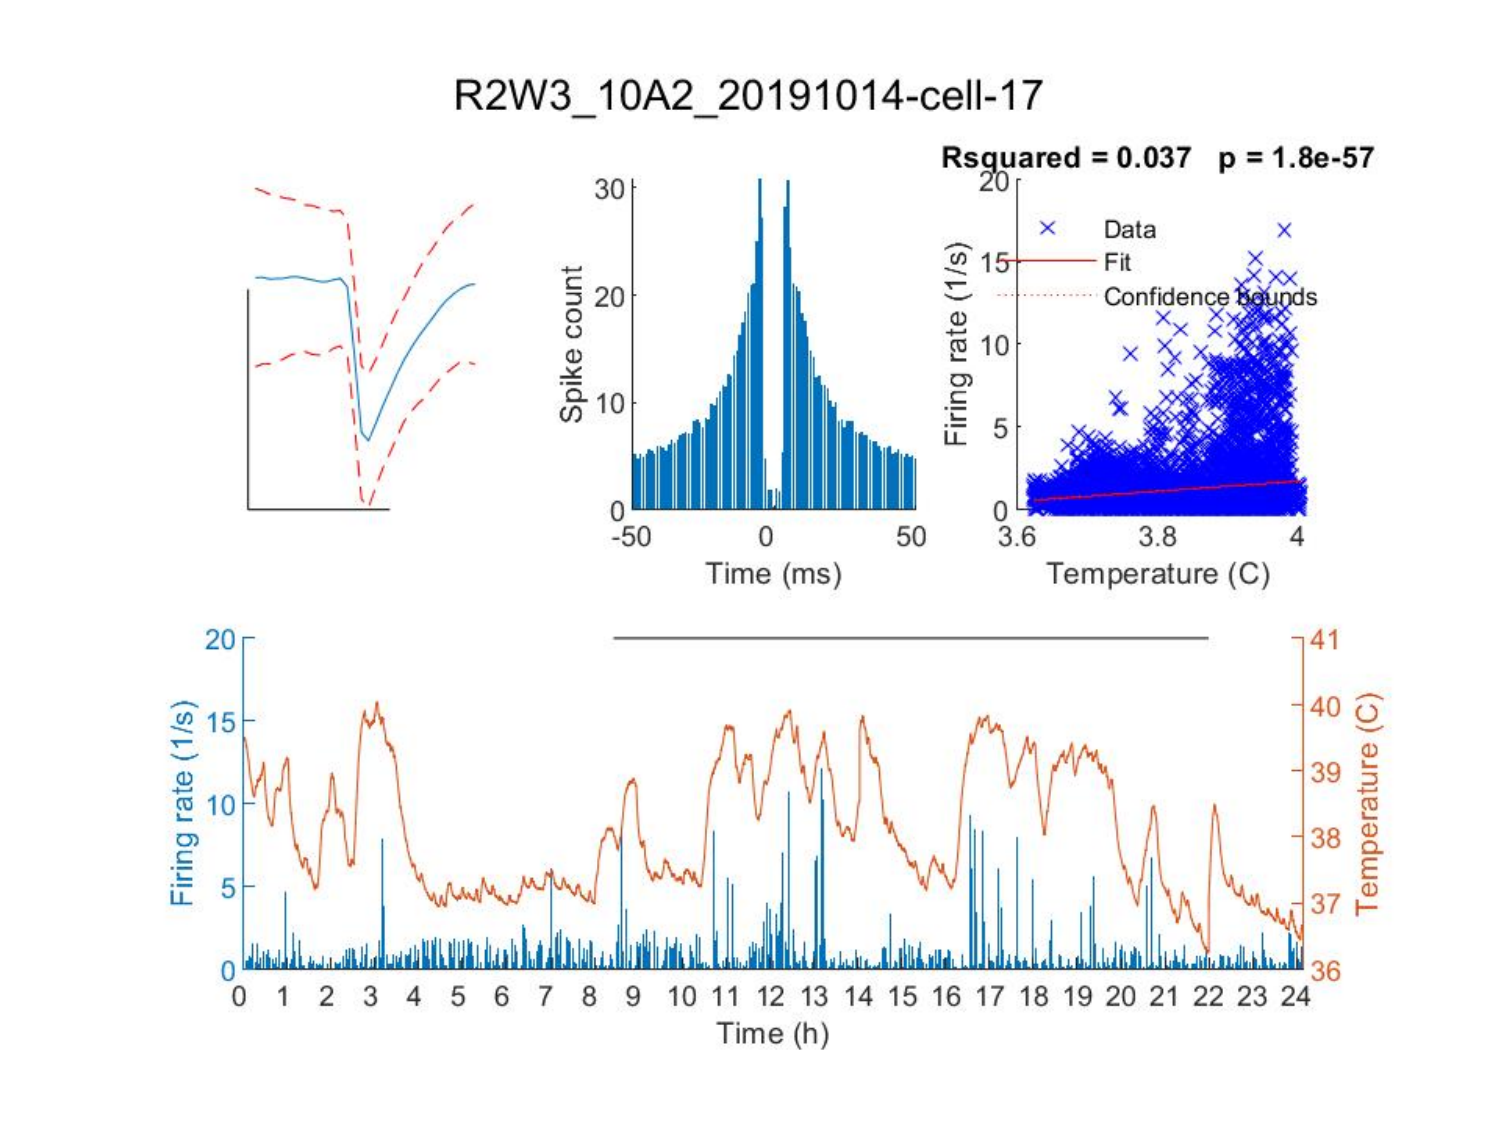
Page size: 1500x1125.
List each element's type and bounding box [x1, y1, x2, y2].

picture [66, 49, 1434, 1076]
